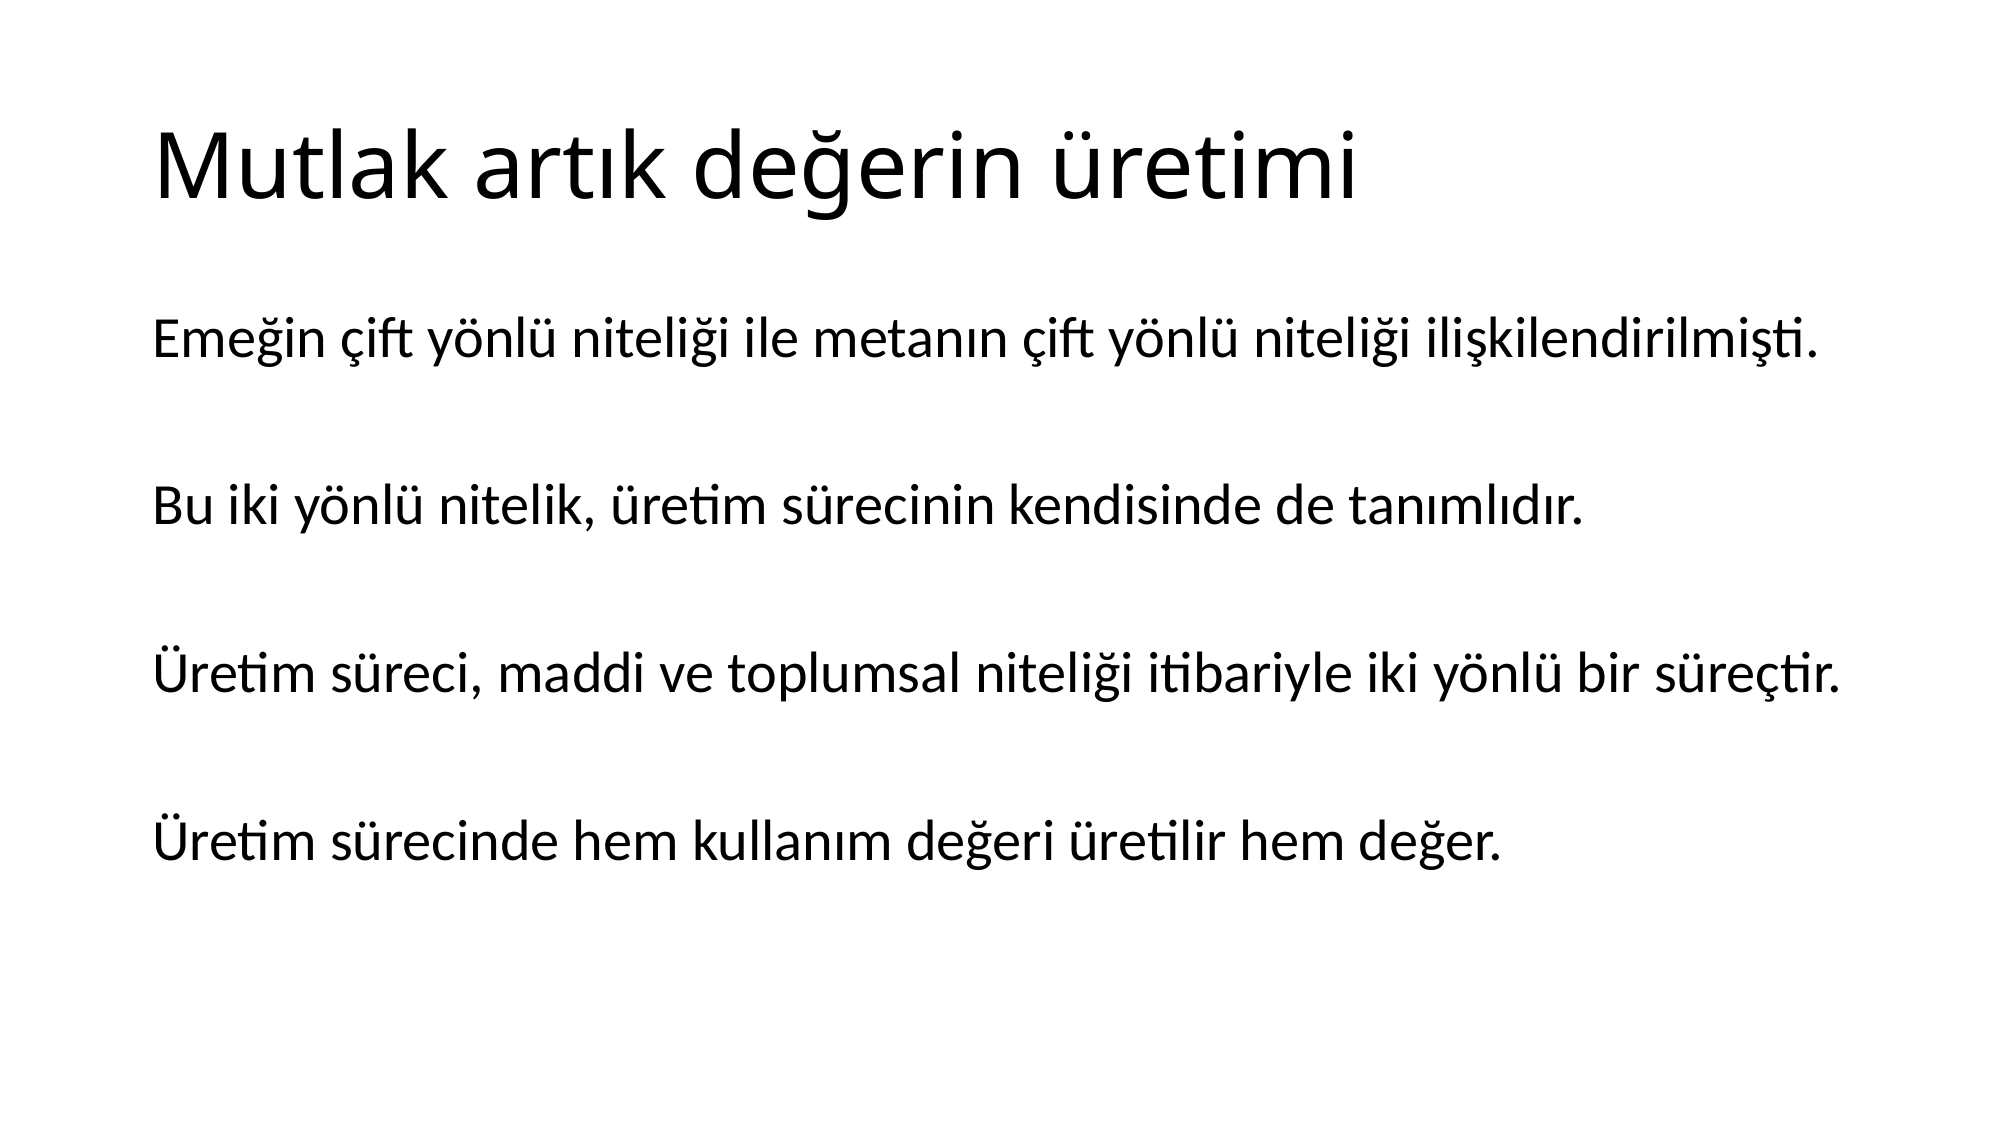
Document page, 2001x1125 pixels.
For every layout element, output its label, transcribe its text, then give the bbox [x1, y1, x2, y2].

list Emeğin çift yönlü niteliği ile metanın çift yönlü niteliği ilişkilendirilmişti. Bu iki yönlü nitelik, üretim sürecinin kendisinde de tanımlıdır. Üretim süreci, maddi ve toplumsal niteliği itibariyle iki yönlü bir süreçtir. Üretim sürecinde hem kullanım değeri üretilir hem değer. [137, 299, 1863, 1014]
title Mutlak artık değerin üretimi [137, 59, 1863, 278]
